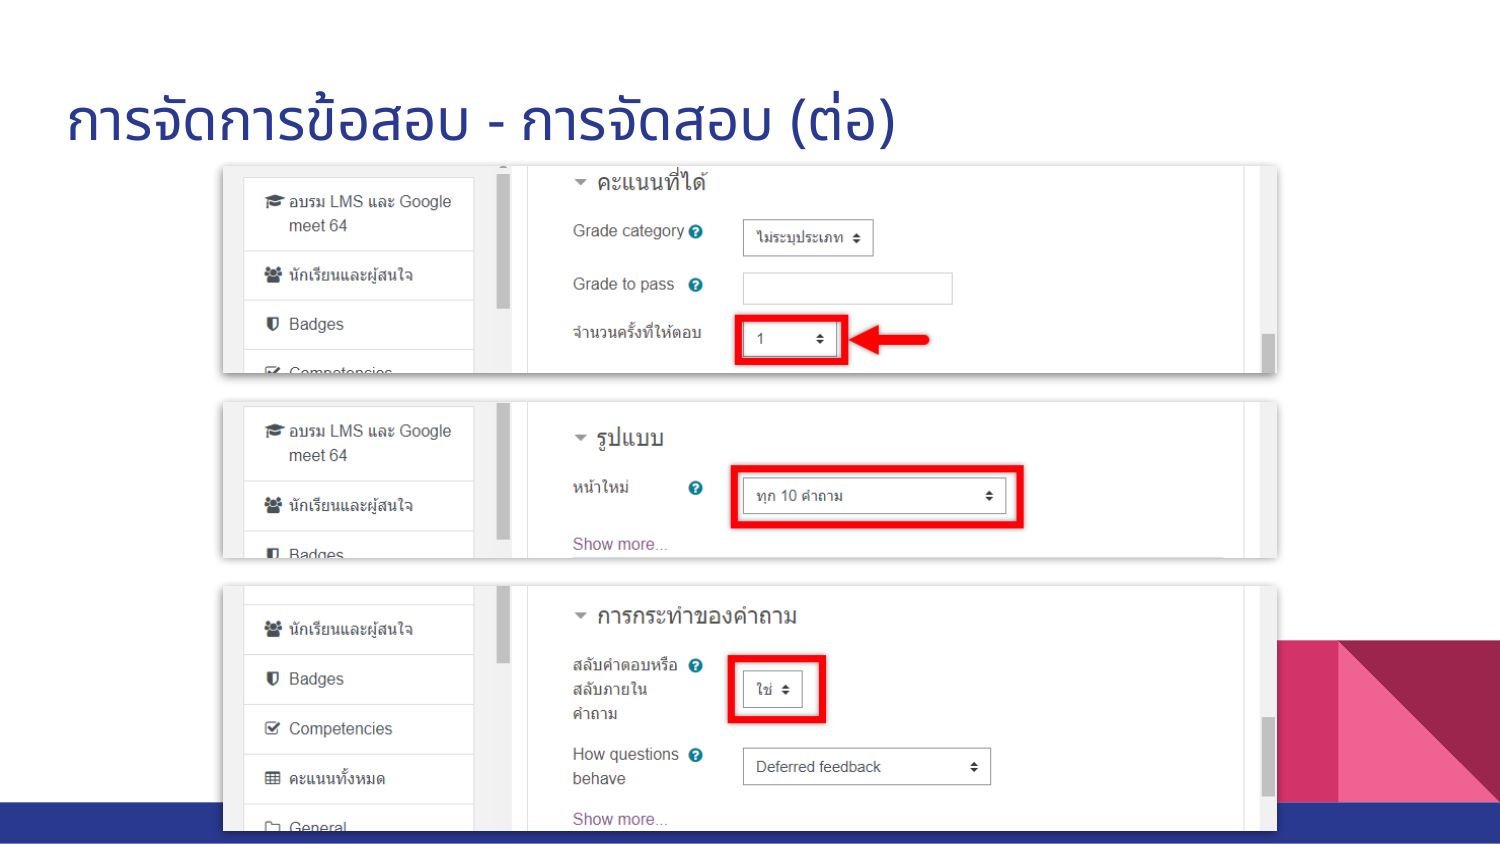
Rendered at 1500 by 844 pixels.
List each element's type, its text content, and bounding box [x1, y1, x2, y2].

picture [223, 402, 1277, 558]
picture [223, 166, 1277, 373]
title การจัดการข้อสอบ - การจัดสอบ (ต่อ) [51, 67, 1449, 167]
list เมื่อได้เตรียมข้อสอบเรียบร้อยแล้ว ให้กลับมาที่ LMS ที่หน้าของรายวิชาเพื่อทำการ import หรือนำเข้าข้อสอบ เข้าสู่รายวิชาของ [51, 201, 1449, 750]
picture [223, 586, 1277, 831]
